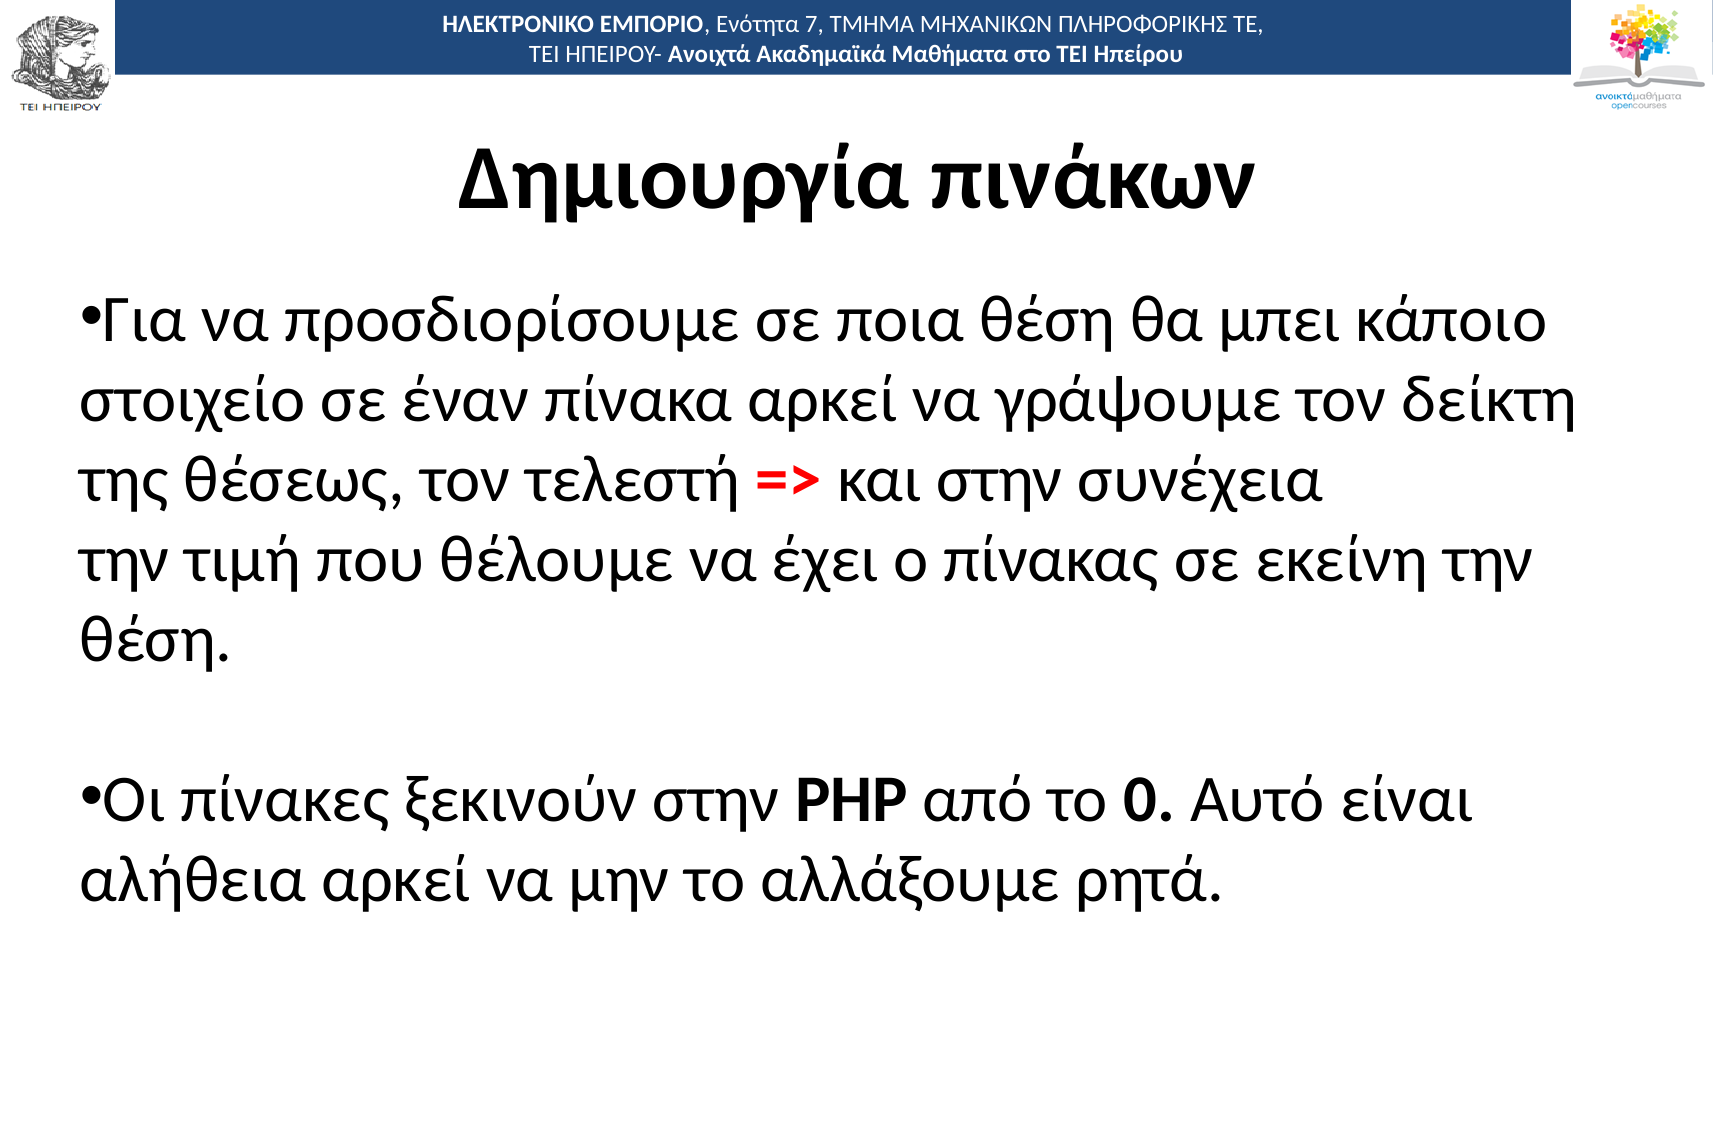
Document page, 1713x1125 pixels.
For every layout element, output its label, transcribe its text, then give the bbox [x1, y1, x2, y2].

text_box Για να προσδιορίσουμε σε ποια θέση θα μπει κάποιο στοιχείο σε έναν πίνακα αρκεί να γράψουμε τον δείκτη της θέσεως, τον τελεστή => και στην συνέχεια την τιμή που θέλουμε να έχει ο πίνακας σε εκείνη την θέση. Οι πίνακες ξεκινούν στην PHP από το 0. Αυτό είναι αλήθεια αρκεί να μην το αλλάξουμε ρητά. [64, 267, 1672, 922]
title Δημιουργία πινάκων [87, 78, 1629, 266]
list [1570, 0, 1713, 114]
picture [0, 0, 115, 114]
text_box ΗΛΕΚΤΡΟΝΙΚΟ ΕΜΠΟΡΙΟ, Ενότητα 7, ΤΜΗΜΑ ΜΗΧΑΝΙΚΩΝ ΠΛΗΡΟΦΟΡΙΚΗΣ ΤΕ, ΤΕΙ ΗΠΕΙΡΟΥ- Ανοιχτά Ακαδημαϊκά Μαθήματα στο ΤΕΙ Ηπείρου [116, 0, 1568, 75]
